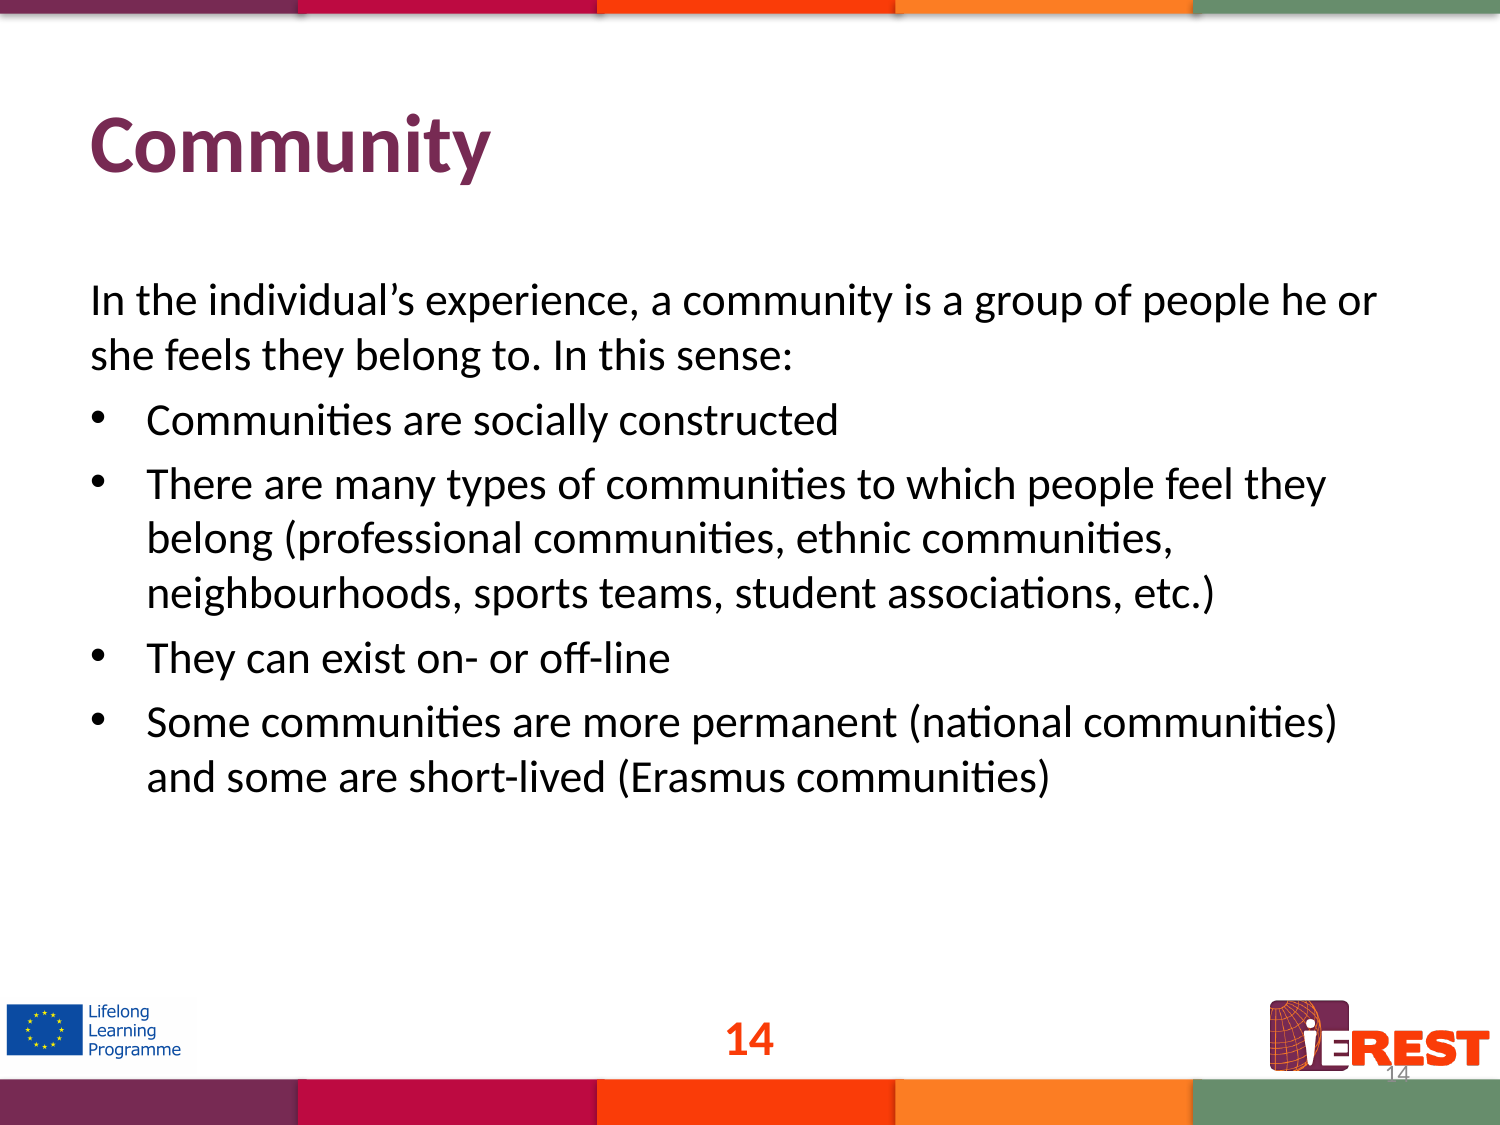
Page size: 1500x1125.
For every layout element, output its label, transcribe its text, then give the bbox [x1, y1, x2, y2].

text_box 14 [573, 1005, 924, 1066]
picture [1259, 986, 1500, 1111]
list In the individual’s experience, a community is a group of people he or she feels they belong to. In this sense: Communities are socially constructed There are many types of communities to which people feel they belong (professional communities, ethnic communities, neighbourhoods, sports teams, student associations, etc.) They can exist on- or off-line Some communities are more permanent (national communities) and some are short-lived (Erasmus communities) [75, 262, 1425, 1005]
title Community [75, 45, 1425, 233]
picture [0, 997, 197, 1074]
slide_number 14 [1074, 1042, 1425, 1103]
